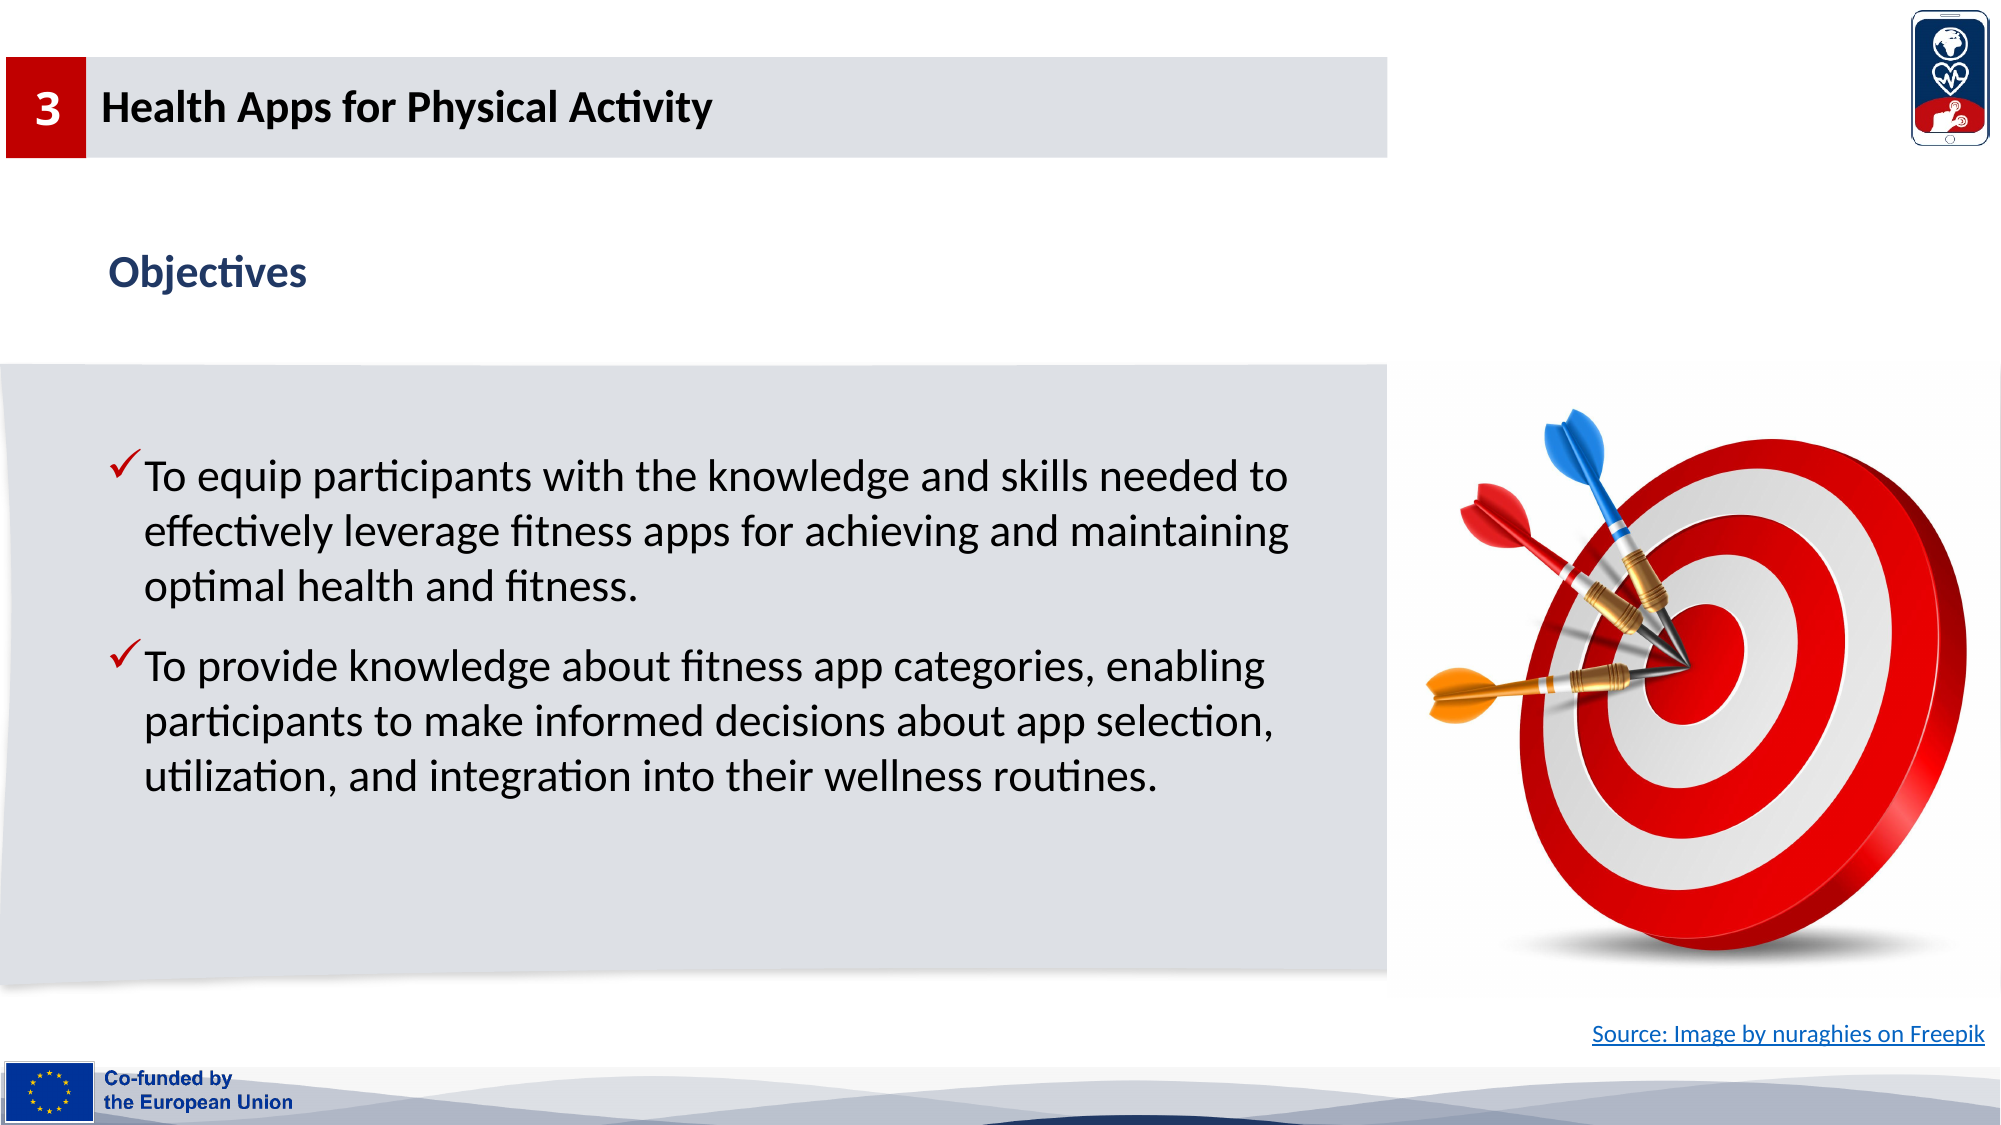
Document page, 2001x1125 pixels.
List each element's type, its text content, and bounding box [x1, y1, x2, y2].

picture [0, 1058, 2001, 1125]
text_box Health Apps for Physical Activity [86, 57, 1388, 158]
text_box 3 [20, 71, 89, 142]
text_box [5, 56, 87, 159]
list To equip participants with the knowledge and skills needed to effectively leverage fitness apps for achieving and maintaining optimal health and fitness. To provide knowledge about fitness app categories, enabling participants to make informed decisions about app selection, utilization, and integration into their wellness routines. [91, 438, 1387, 986]
title Objectives [93, 221, 1819, 324]
picture [1911, 10, 1990, 146]
picture [1387, 361, 2000, 998]
text_box Source: Image by nuraghies on Freepik [1363, 1009, 2000, 1055]
